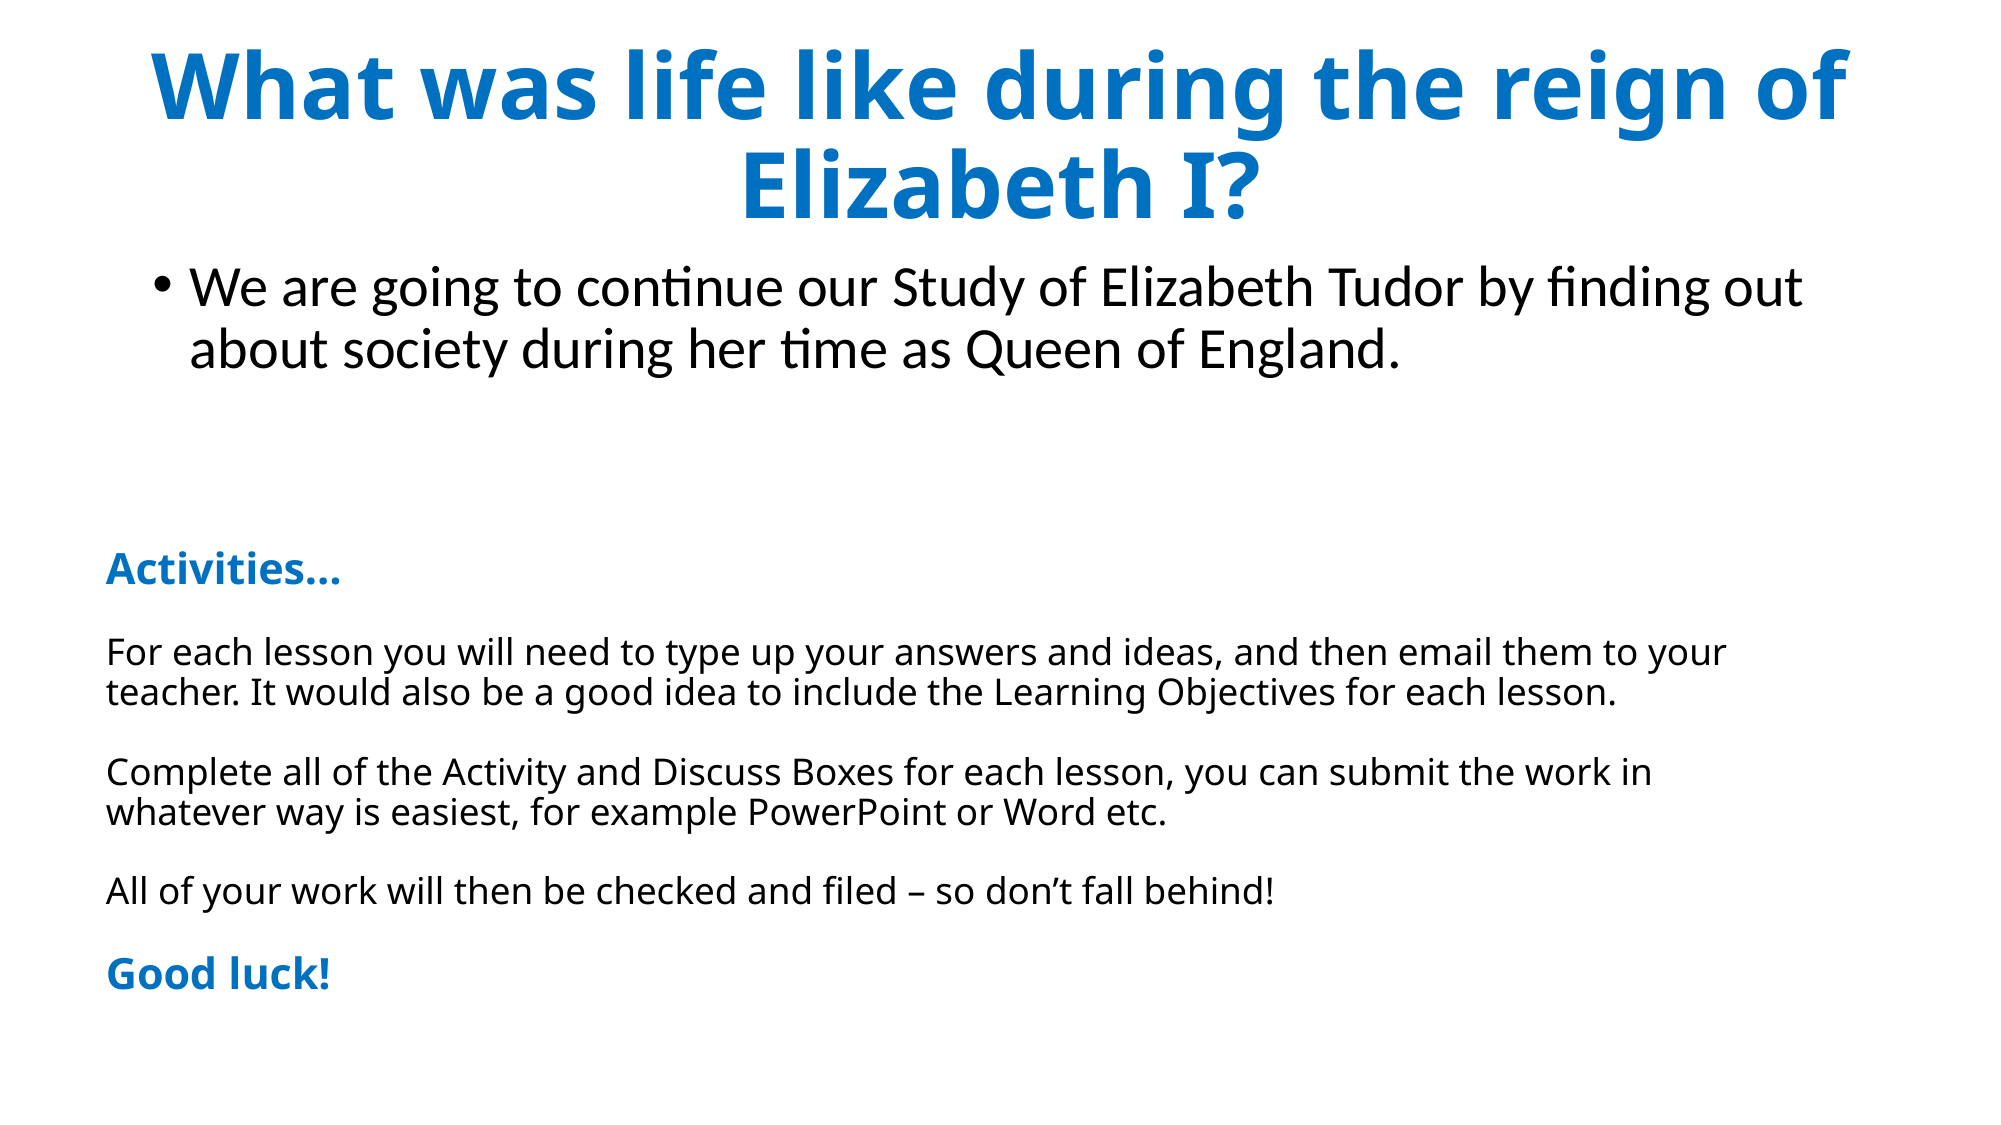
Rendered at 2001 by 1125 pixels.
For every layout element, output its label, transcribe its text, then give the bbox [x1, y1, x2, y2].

list We are going to continue our Study of Elizabeth Tudor by finding out about society during her time as Queen of England. [137, 248, 1863, 417]
text_box Activities… For each lesson you will need to type up your answers and ideas, and then email them to your teacher. It would also be a good idea to include the Learning Objectives for each lesson. Complete all of the Activity and Discuss Boxes for each lesson, you can submit the work in whatever way is easiest, for example PowerPoint or Word etc. All of your work will then be checked and filed – so don’t fall behind! Good luck! [90, 452, 1752, 1061]
title What was life like during the reign of Elizabeth I? [90, 55, 1910, 224]
